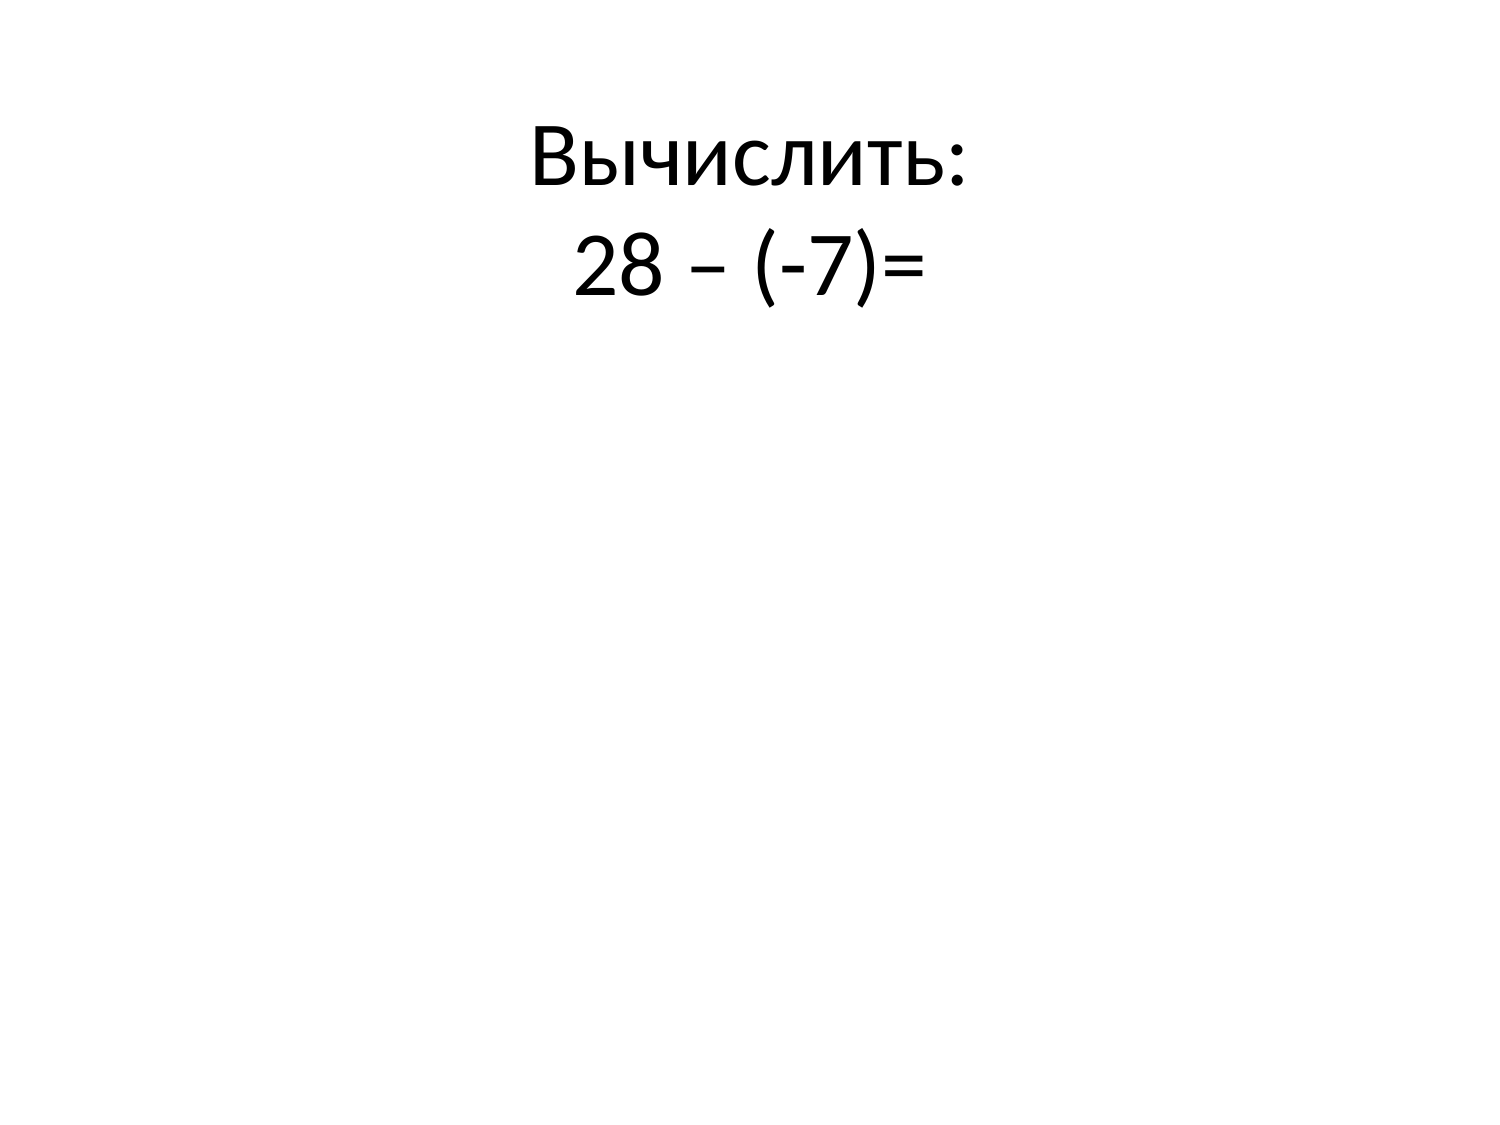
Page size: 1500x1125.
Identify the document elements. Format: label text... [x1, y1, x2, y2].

title Вычислить: 28 – (-7)= [75, 45, 1425, 362]
